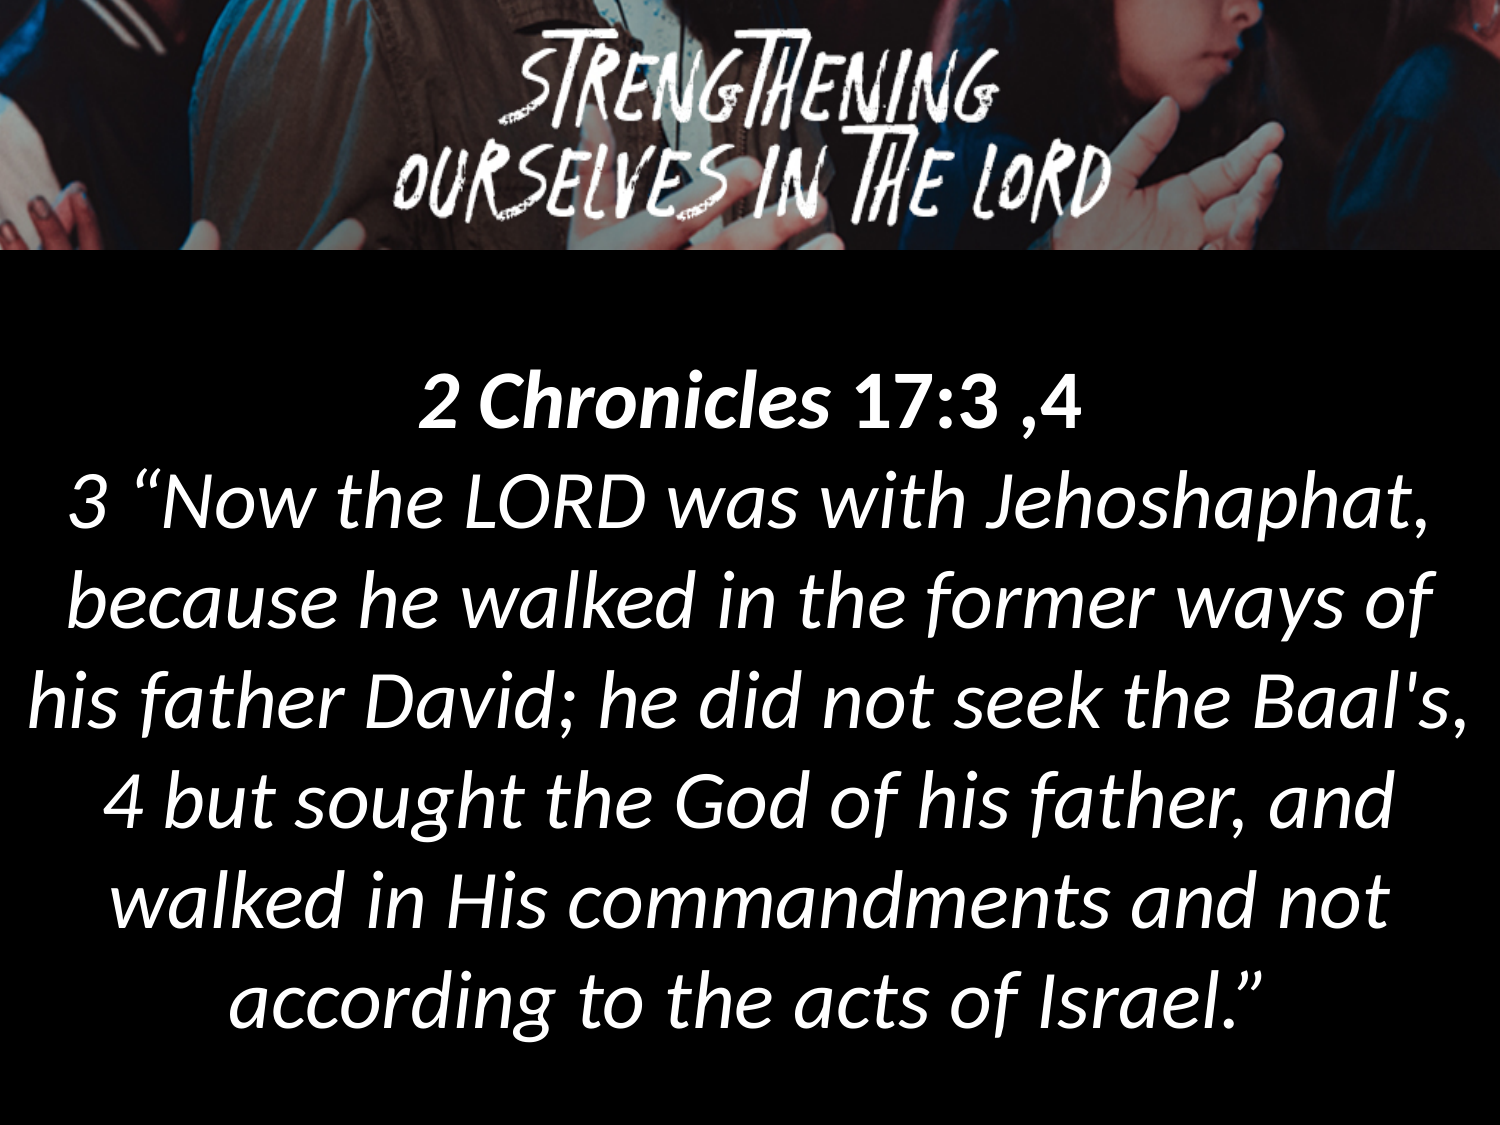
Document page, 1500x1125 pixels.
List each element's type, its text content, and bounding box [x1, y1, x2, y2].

picture [0, 0, 1500, 251]
text_box 2 Chronicles 17:3 ,4 3 “Now the LORD was with Jehoshaphat, because he walked in the former ways of his father David; he did not seek the Baal's, 4 but sought the God of his father, and walked in His commandments and not according to the acts of Israel.” [0, 337, 1500, 1053]
